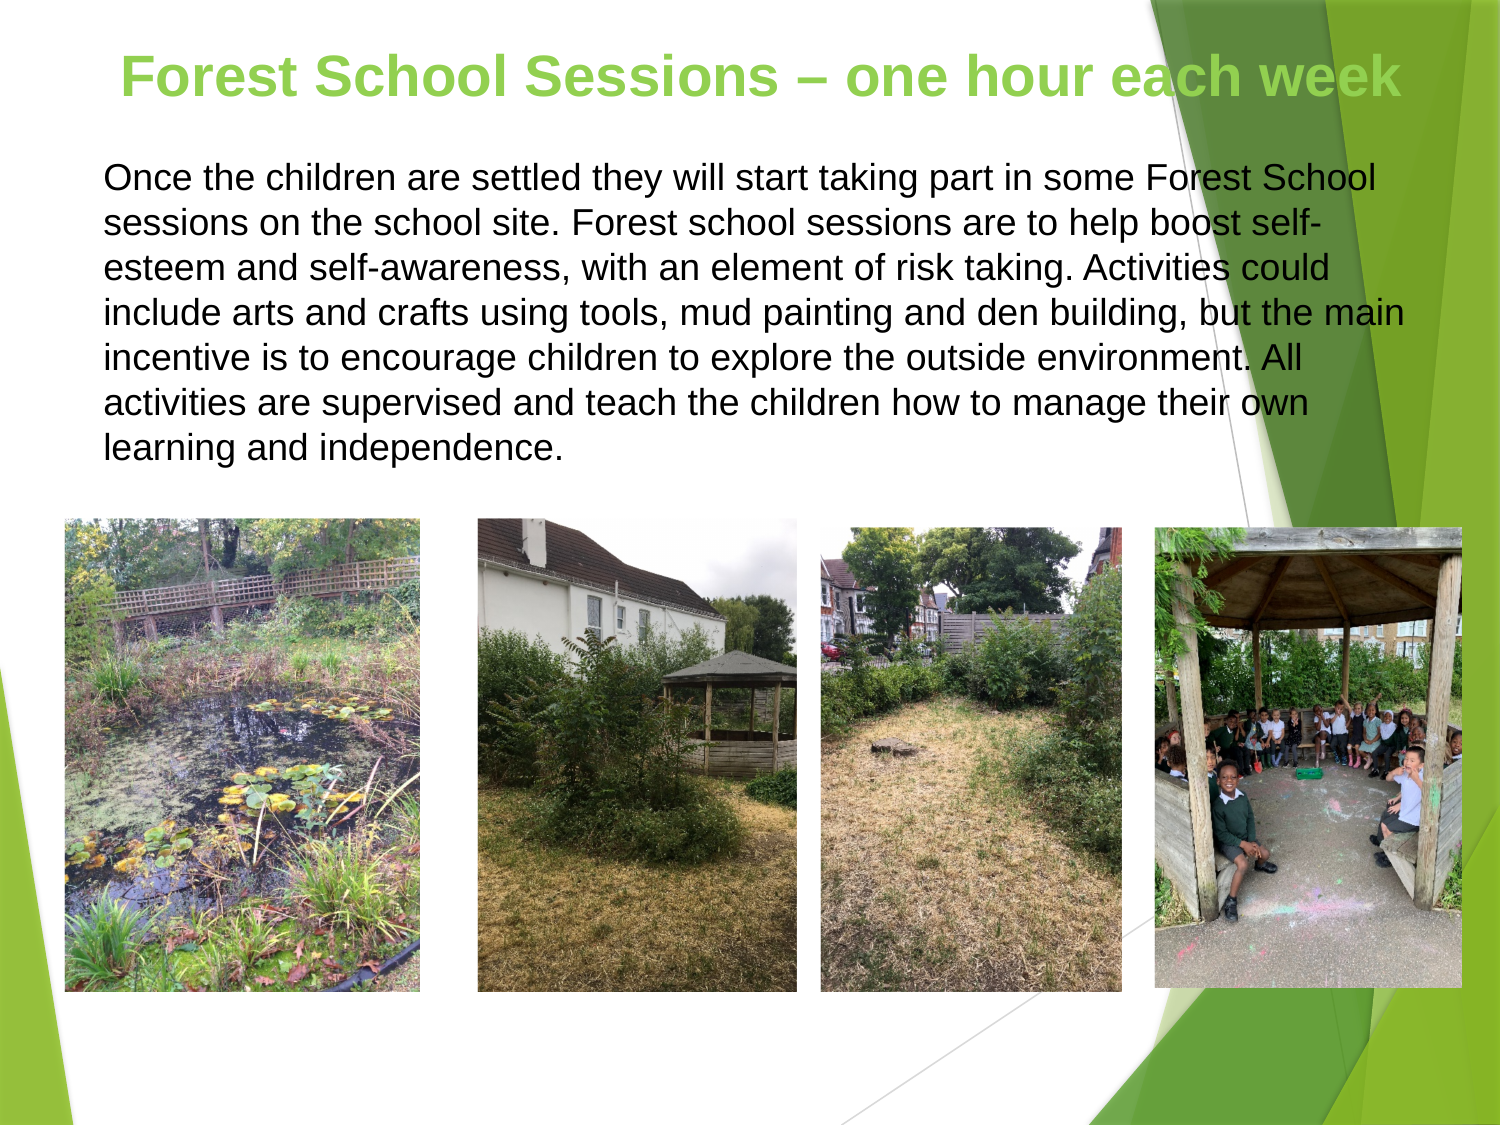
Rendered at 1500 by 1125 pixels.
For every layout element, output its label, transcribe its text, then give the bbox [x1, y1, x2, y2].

picture [5, 519, 1500, 992]
text_box Forest School Sessions – one hour each week Once the children are settled they will start taking part in some Forest School sessions on the school site. Forest school sessions are to help boost self-esteem and self-awareness, with an element of risk taking. Activities could include arts and crafts using tools, mud painting and den building, but the main incentive is to encourage children to explore the outside environment. All activities are supervised and teach the children how to manage their own learning and independence. [88, 30, 1436, 602]
